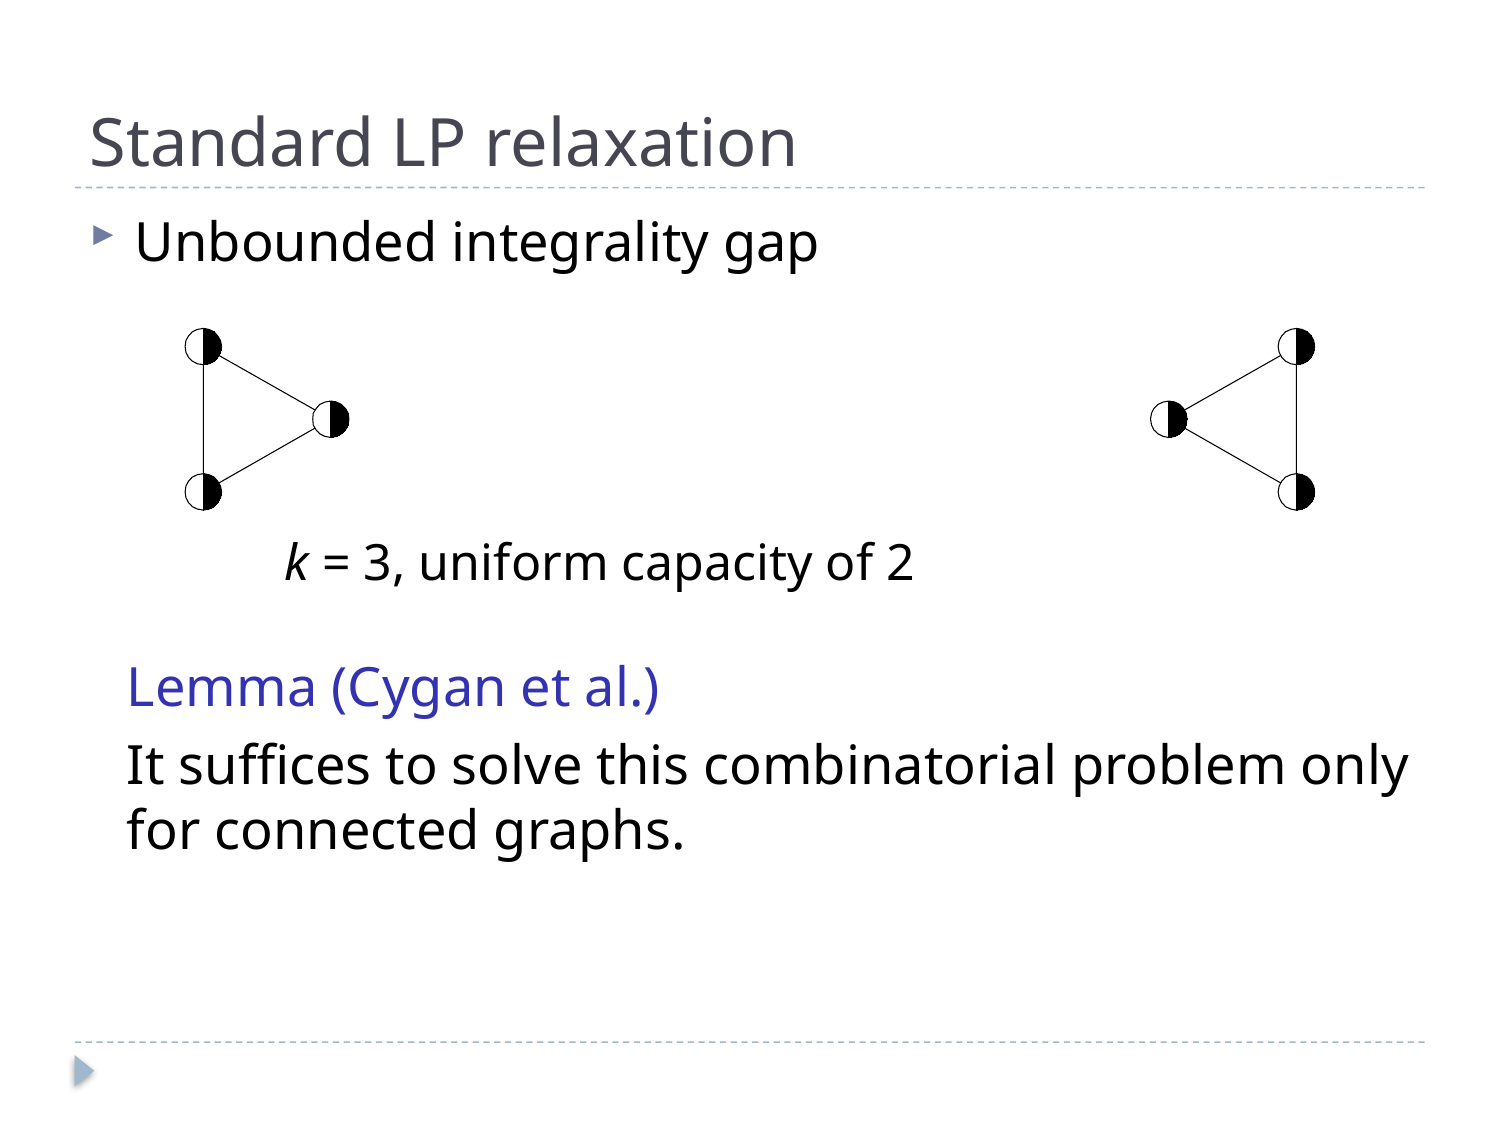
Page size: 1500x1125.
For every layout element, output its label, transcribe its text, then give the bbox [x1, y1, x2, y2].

text_box [183, 326, 1317, 513]
text_box [185, 328, 203, 365]
text_box [203, 473, 222, 511]
text_box [1168, 401, 1188, 438]
text_box [1296, 328, 1315, 365]
text_box [330, 401, 349, 438]
text_box [203, 328, 222, 365]
text_box [1278, 473, 1296, 511]
text_box [312, 401, 330, 438]
list Unbounded integrality gap k = 3, uniform capacity of 2 [75, 200, 1425, 1010]
text_box [185, 473, 203, 511]
text_box [1278, 328, 1296, 365]
text_box Lemma (Cygan et al.) It suffices to solve this combinatorial problem only for connected graphs. [112, 645, 1425, 1024]
title Standard LP relaxation [75, 24, 1425, 188]
text_box [1296, 473, 1315, 511]
text_box [1150, 401, 1168, 438]
